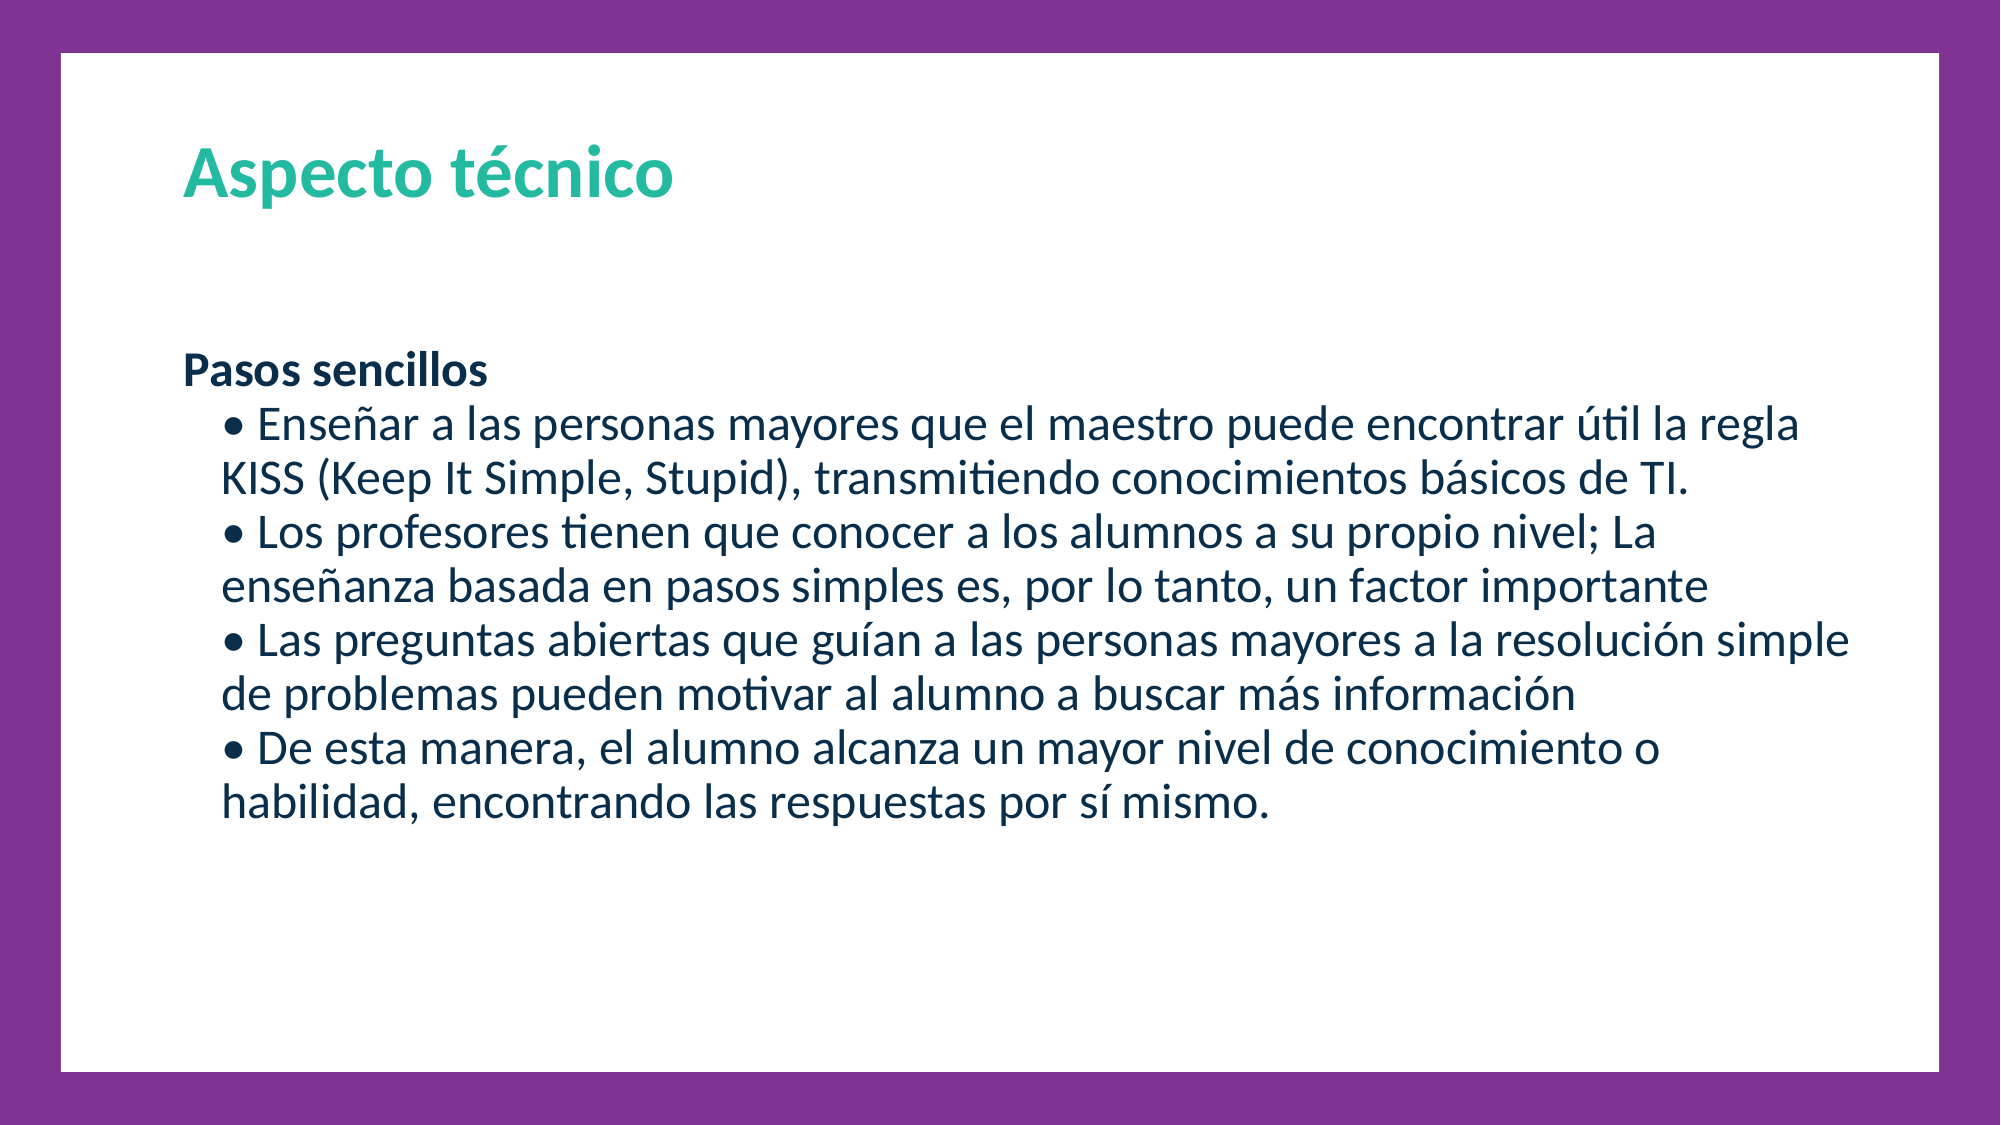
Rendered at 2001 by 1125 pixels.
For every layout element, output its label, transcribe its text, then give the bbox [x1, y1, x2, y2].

list Pasos sencillos • Enseñar a las personas mayores que el maestro puede encontrar útil la regla KISS (Keep It Simple, Stupid), transmitiendo conocimientos básicos de TI. • Los profesores tienen que conocer a los alumnos a su propio nivel; La enseñanza basada en pasos simples es, por lo tanto, un factor importante • Las preguntas abiertas que guían a las personas mayores a la resolución simple de problemas pueden motivar al alumno a buscar más información • De esta manera, el alumno alcanza un mayor nivel de conocimiento o habilidad, encontrando las respuestas por sí mismo. [130, 335, 1869, 968]
list Aspecto técnico [130, 124, 1869, 257]
